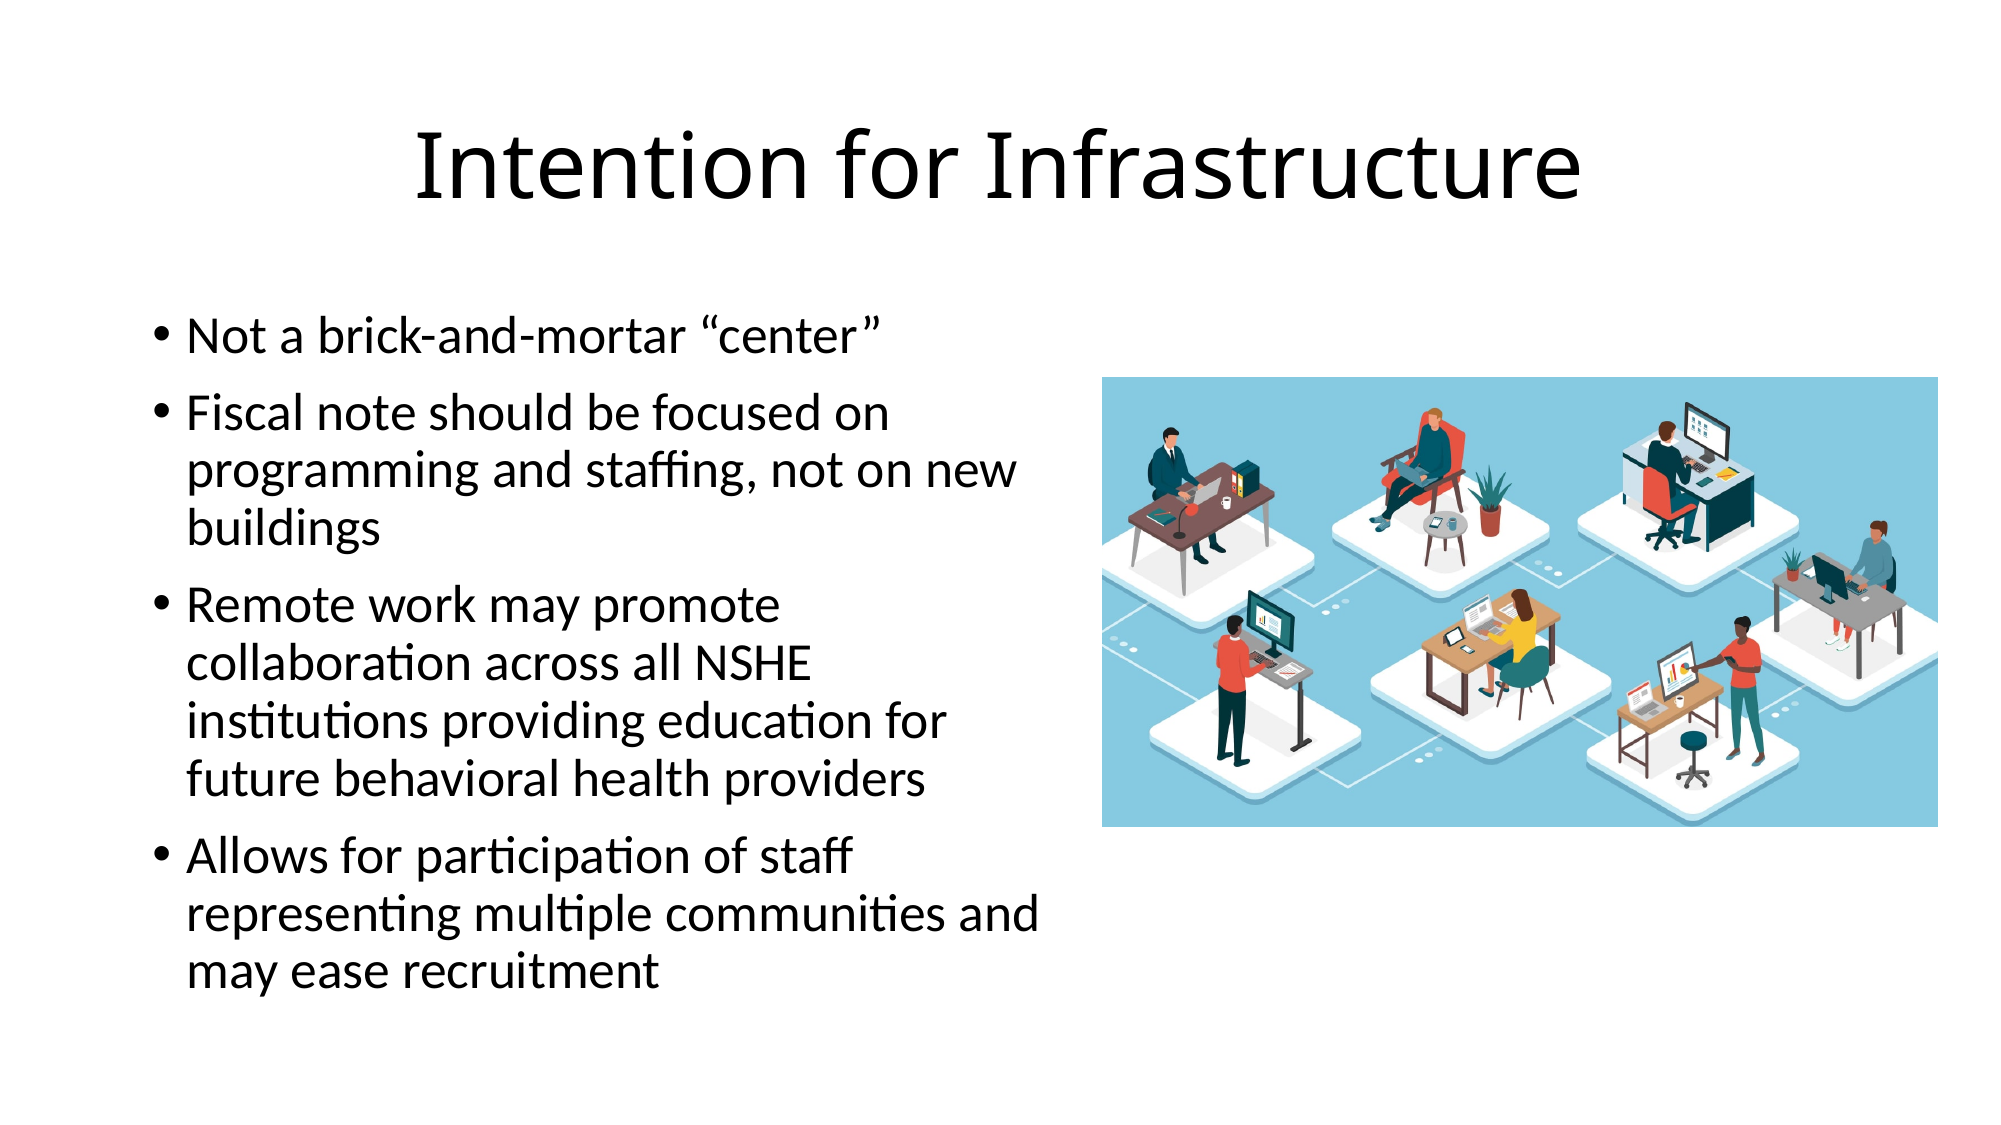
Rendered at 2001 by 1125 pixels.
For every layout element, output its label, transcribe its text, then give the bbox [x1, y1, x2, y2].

list Not a brick-and-mortar “center” Fiscal note should be focused on programming and staffing, not on new buildings Remote work may promote collaboration across all NSHE institutions providing education for future behavioral health providers Allows for participation of staff representing multiple communities and may ease recruitment [137, 299, 1080, 1014]
picture [1102, 377, 1938, 827]
title Intention for Infrastructure [137, 59, 1863, 278]
